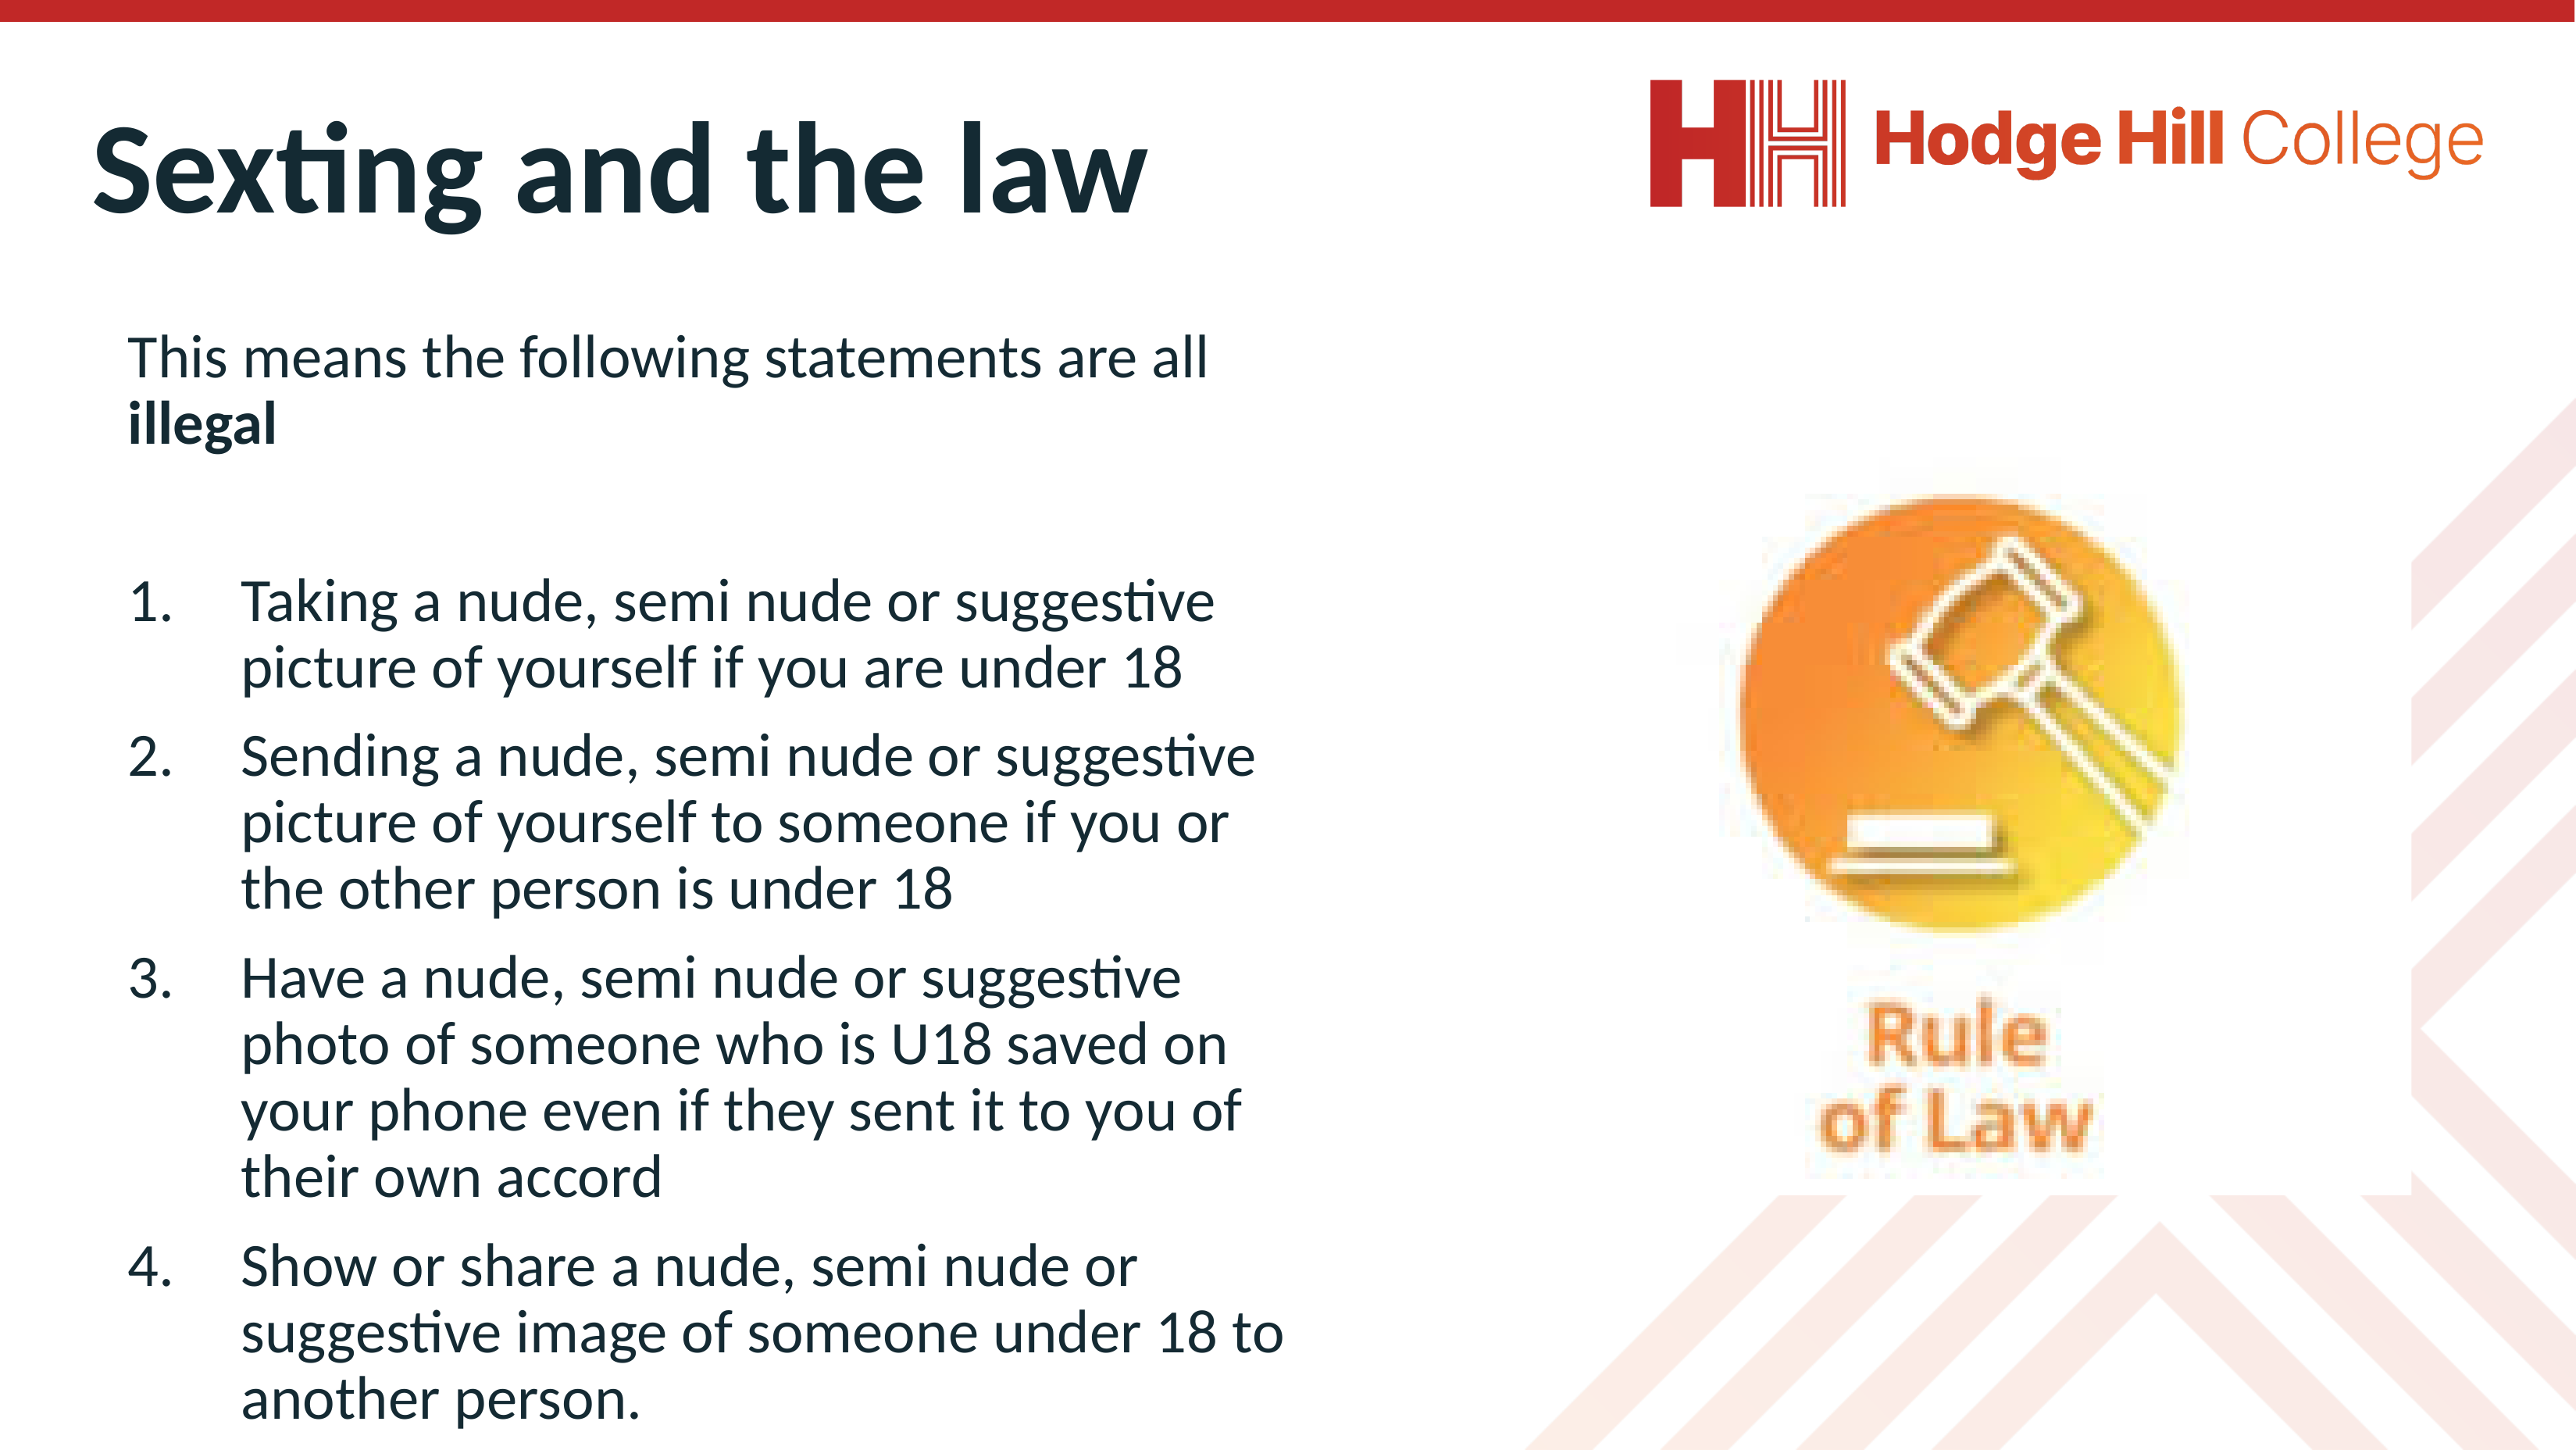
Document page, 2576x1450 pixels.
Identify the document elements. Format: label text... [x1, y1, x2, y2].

picture [1649, 79, 2484, 208]
picture [0, 0, 2575, 22]
picture [1383, 255, 2576, 1450]
title Sexting and the law [79, 86, 1602, 256]
list This means the following statements are all illegal Taking a nude, semi nude or suggestive picture of yourself if you are under 18 Sending a nude, semi nude or suggestive picture of yourself to someone if you or the other person is under 18 Have a nude, semi nude or suggestive photo of someone who is U18 saved on your phone even if they sent it to you of their own accord Show or share a nude, semi nude or suggestive image of someone under 18 to another person. [116, 318, 1308, 1450]
